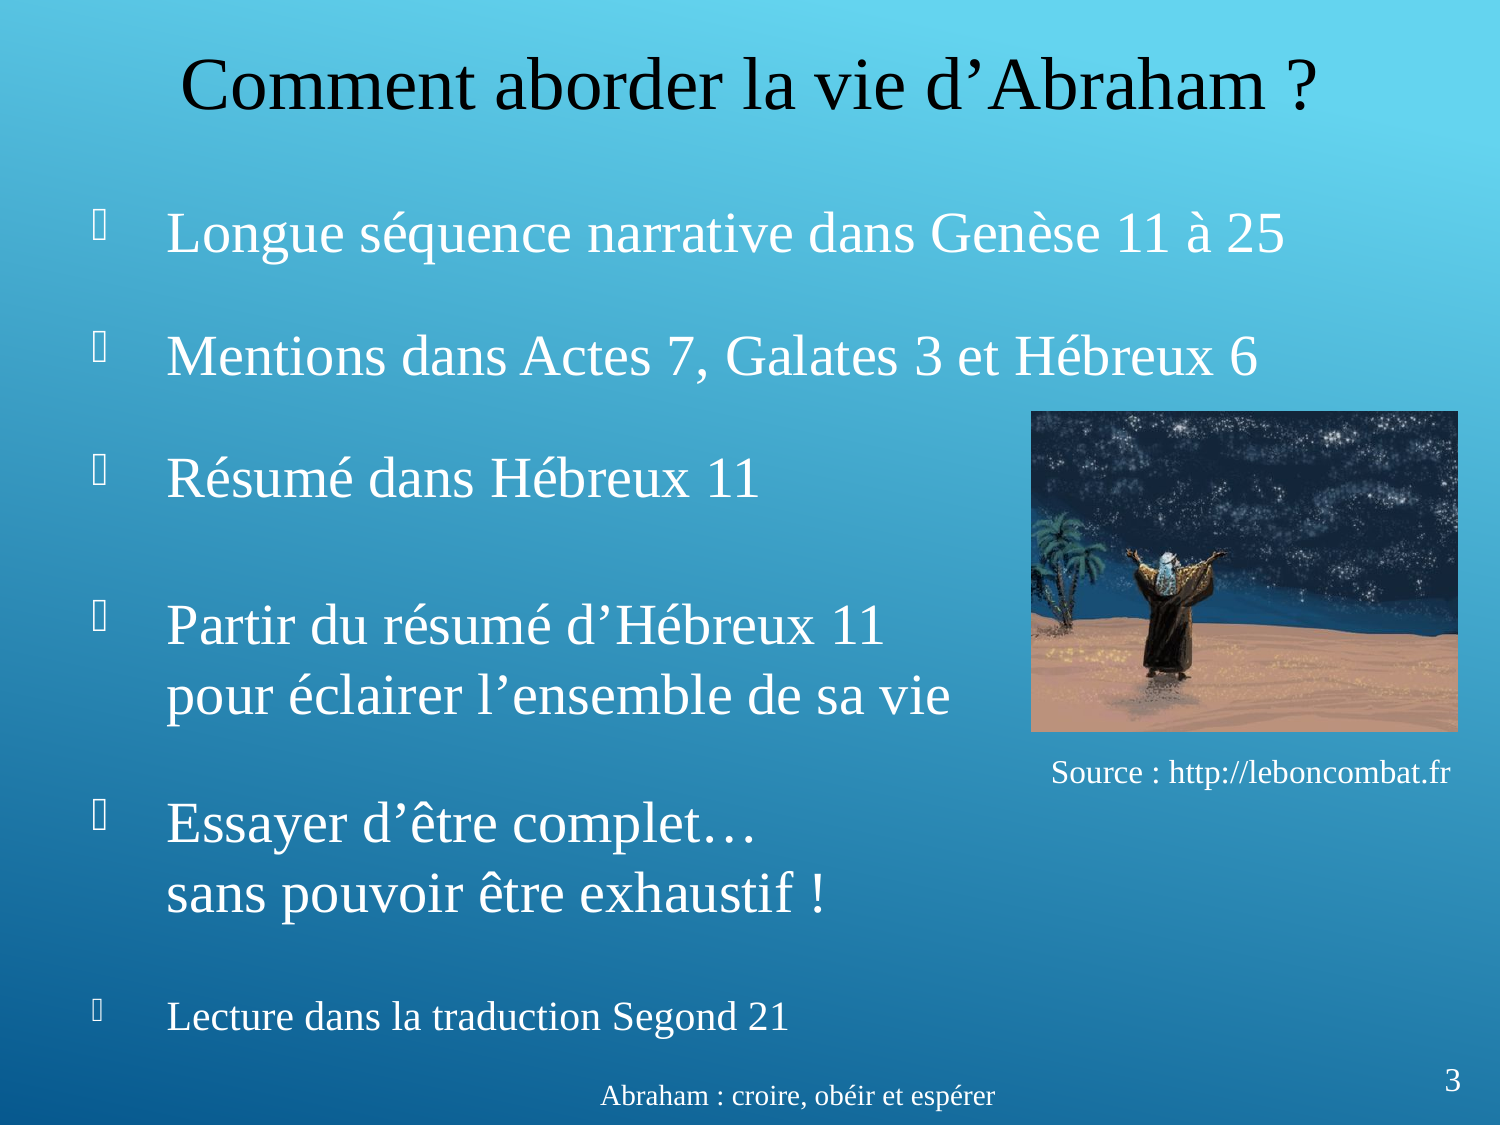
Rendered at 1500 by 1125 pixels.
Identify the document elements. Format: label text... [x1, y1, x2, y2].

text_box Comment aborder la vie d’Abraham ? [76, 13, 1424, 146]
text_box Longue séquence narrative dans Genèse 11 à 25 [76, 163, 1458, 285]
text_box Résumé dans Hébreux 11 [76, 418, 1031, 540]
title Abraham : croire, obéir et espérer [260, 1082, 1336, 1125]
text_box Lecture dans la traduction Segond 21 [76, 945, 1458, 1082]
text_box Partir du résumé d’Hébreux 11 pour éclairer l’ensemble de sa vie [76, 540, 1458, 782]
text_box Essayer d’être complet… sans pouvoir être exhaustif ! [76, 786, 1458, 923]
picture [1031, 411, 1459, 732]
slide_number 3 [1335, 995, 1477, 1106]
text_box Mentions dans Actes 7, Galates 3 et Hébreux 6 [76, 285, 1458, 418]
text_box Source : http://leboncombat.fr [1016, 742, 1486, 798]
